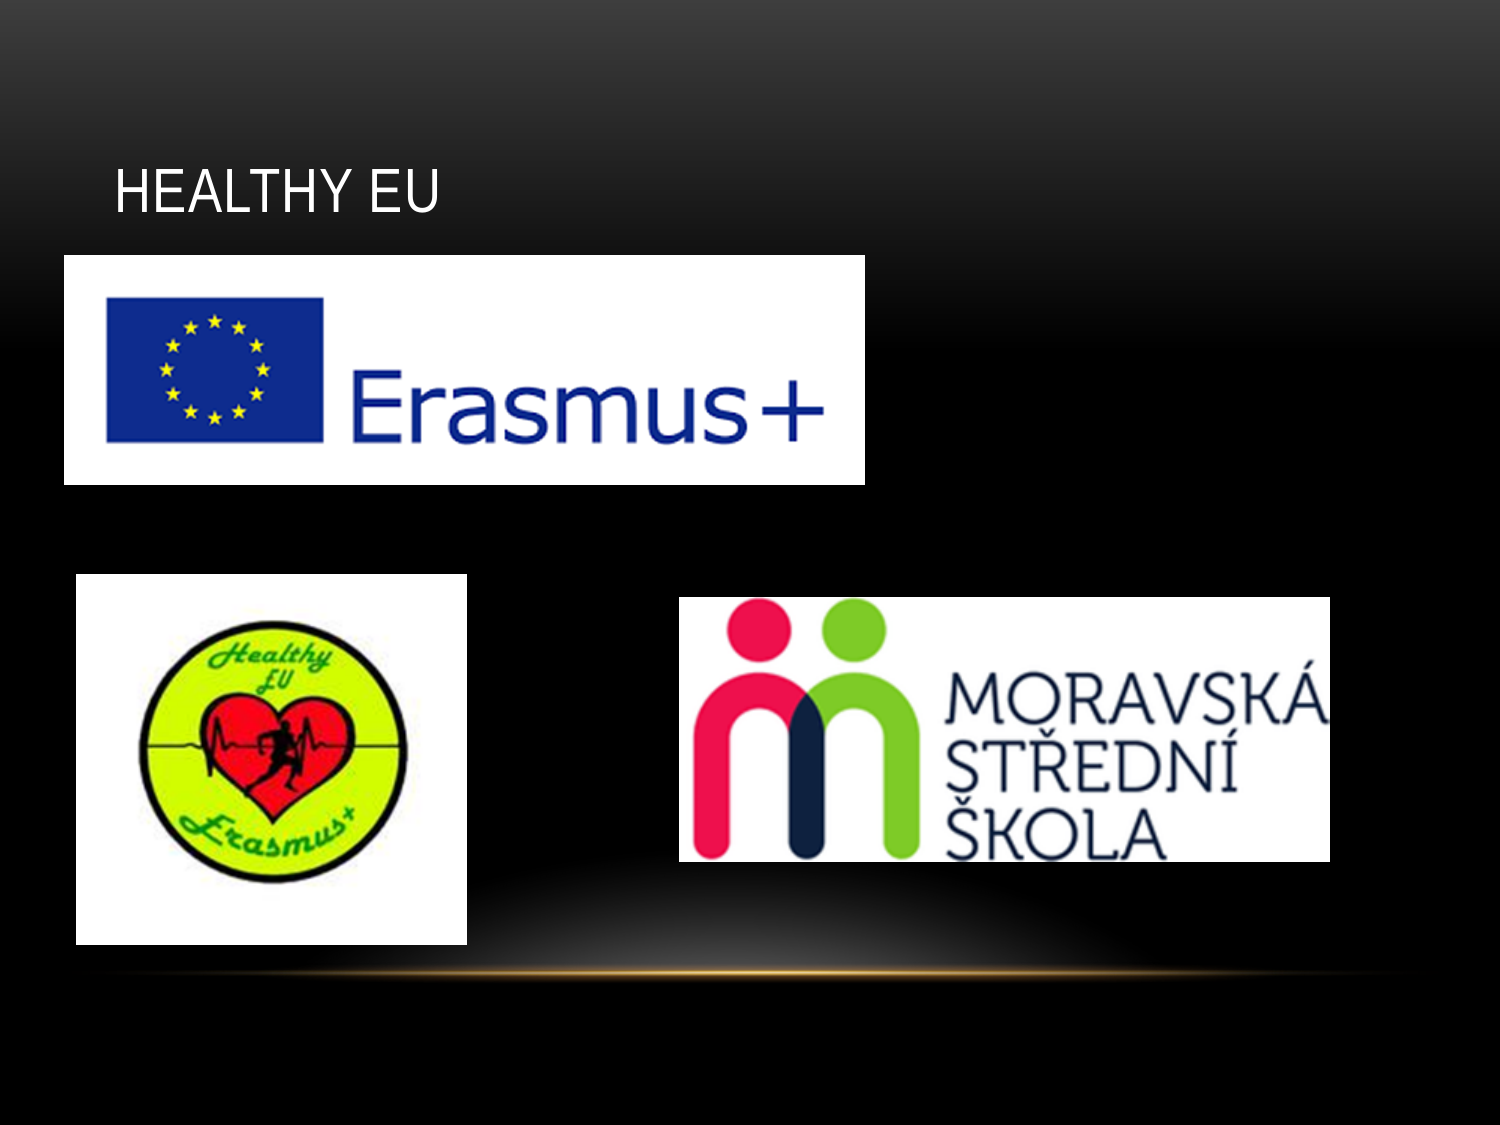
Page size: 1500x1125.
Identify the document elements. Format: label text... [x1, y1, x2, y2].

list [64, 255, 865, 485]
picture [0, 0, 1500, 1125]
title Healthy EU [99, 45, 1400, 233]
